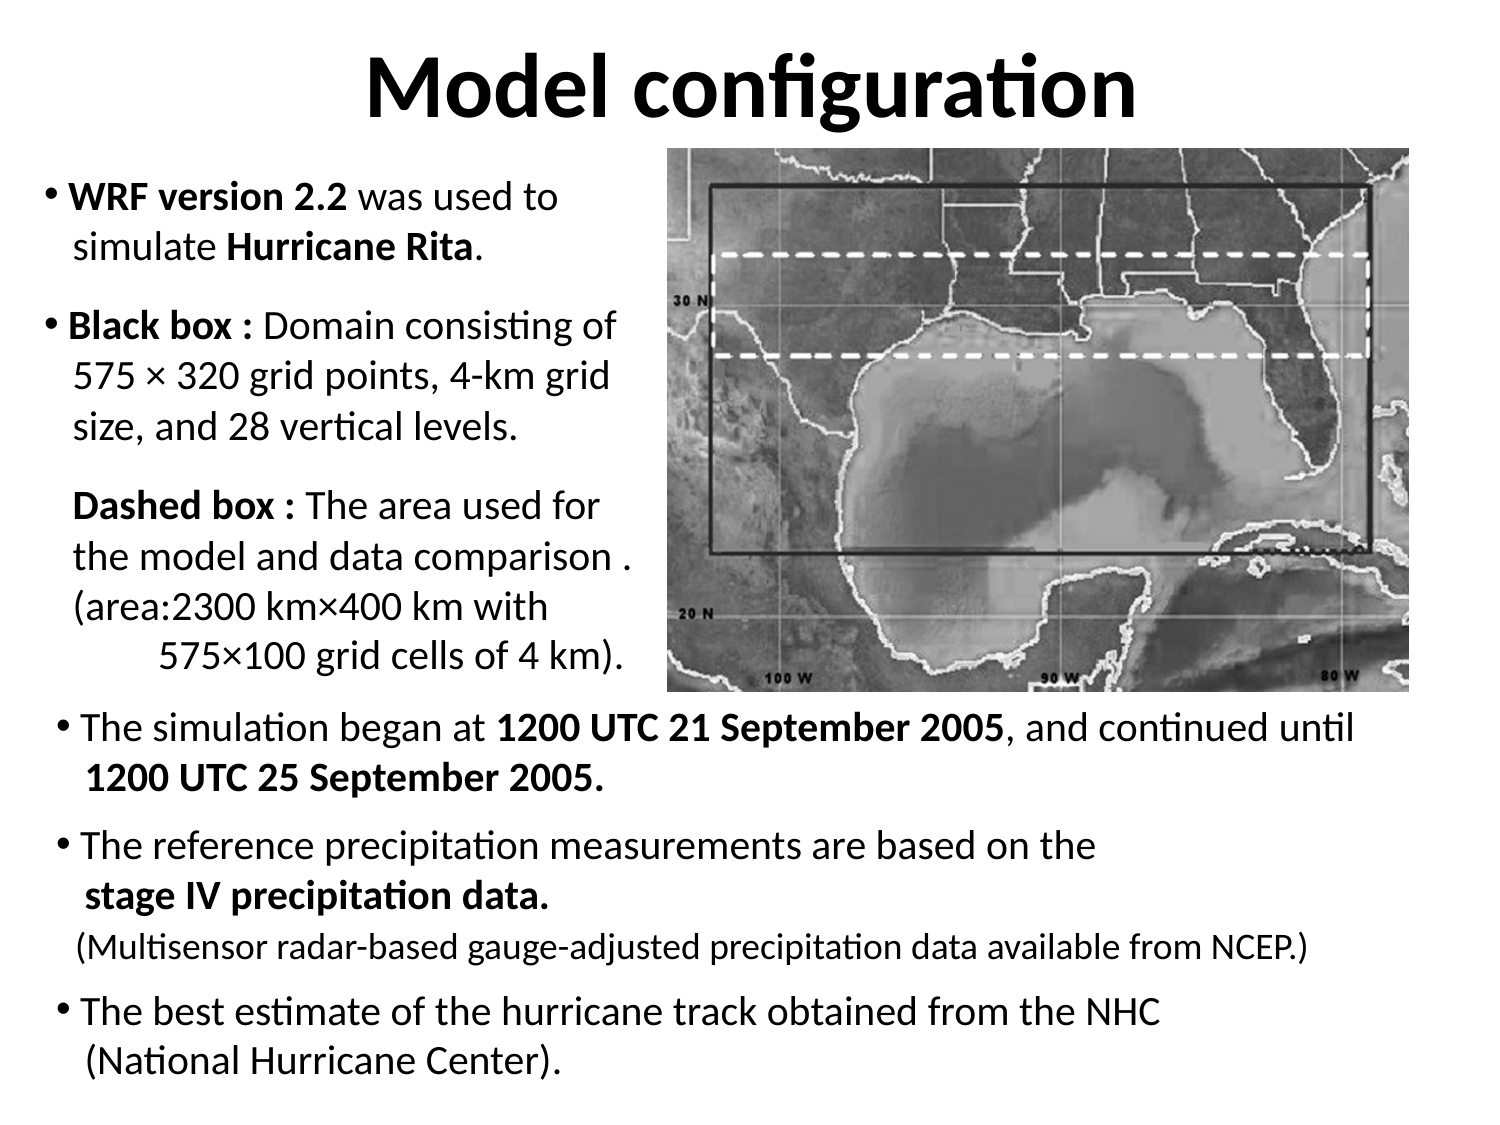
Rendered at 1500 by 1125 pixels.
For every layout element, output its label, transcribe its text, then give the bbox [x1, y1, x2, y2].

title Model configuration [76, 0, 1427, 161]
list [667, 148, 1409, 692]
text_box The reference precipitation measurements are based on the stage IV precipitation data. (Multisensor radar-based gauge-adjusted precipitation data available from NCEP.) [41, 810, 1500, 975]
text_box The simulation began at 1200 UTC 21 September 2005, and continued until 1200 UTC 25 September 2005. [41, 692, 1447, 808]
text_box WRF version 2.2 was used to simulate Hurricane Rita. Black box : Domain consisting of 575 × 320 grid points, 4-km grid size, and 28 vertical levels. Dashed box : The area used for the model and data comparison . (area:2300 km×400 km with 575×100 grid cells of 4 km). [29, 160, 662, 686]
text_box The best estimate of the hurricane track obtained from the NHC (National Hurricane Center). [41, 975, 1500, 1091]
